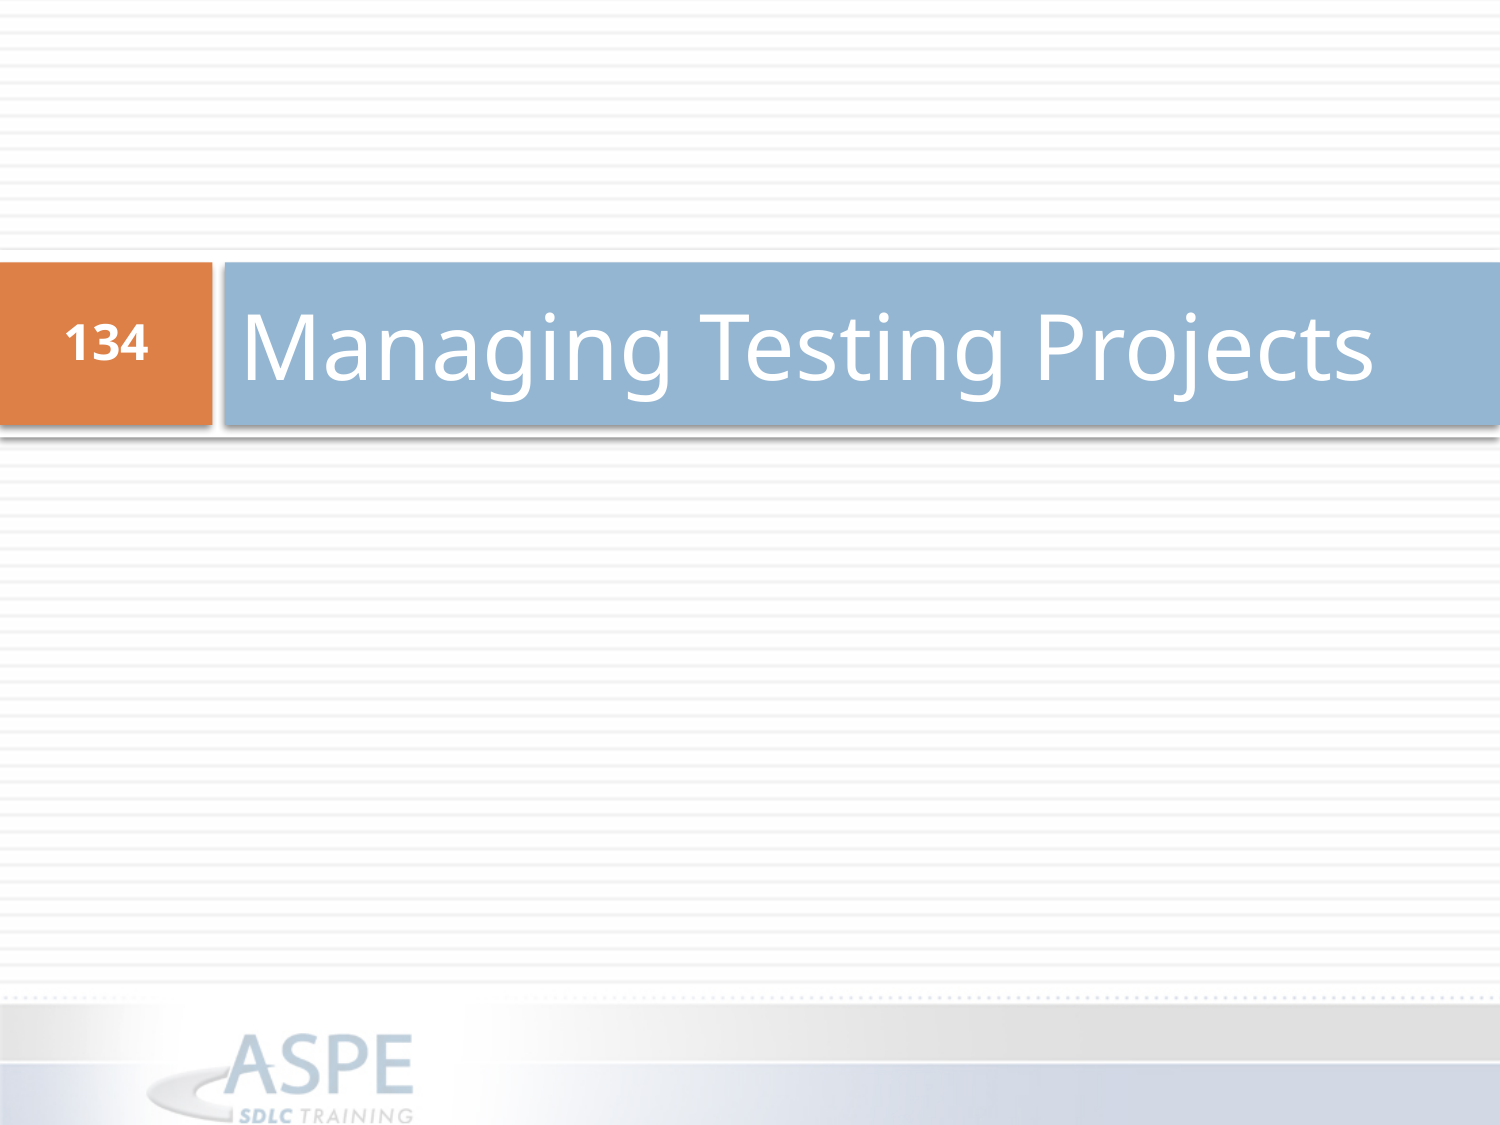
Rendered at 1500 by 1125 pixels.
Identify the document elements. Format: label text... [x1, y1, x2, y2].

title Managing Testing Projects [225, 262, 1475, 425]
slide_number 134 [0, 287, 213, 403]
picture [0, 987, 1500, 1125]
